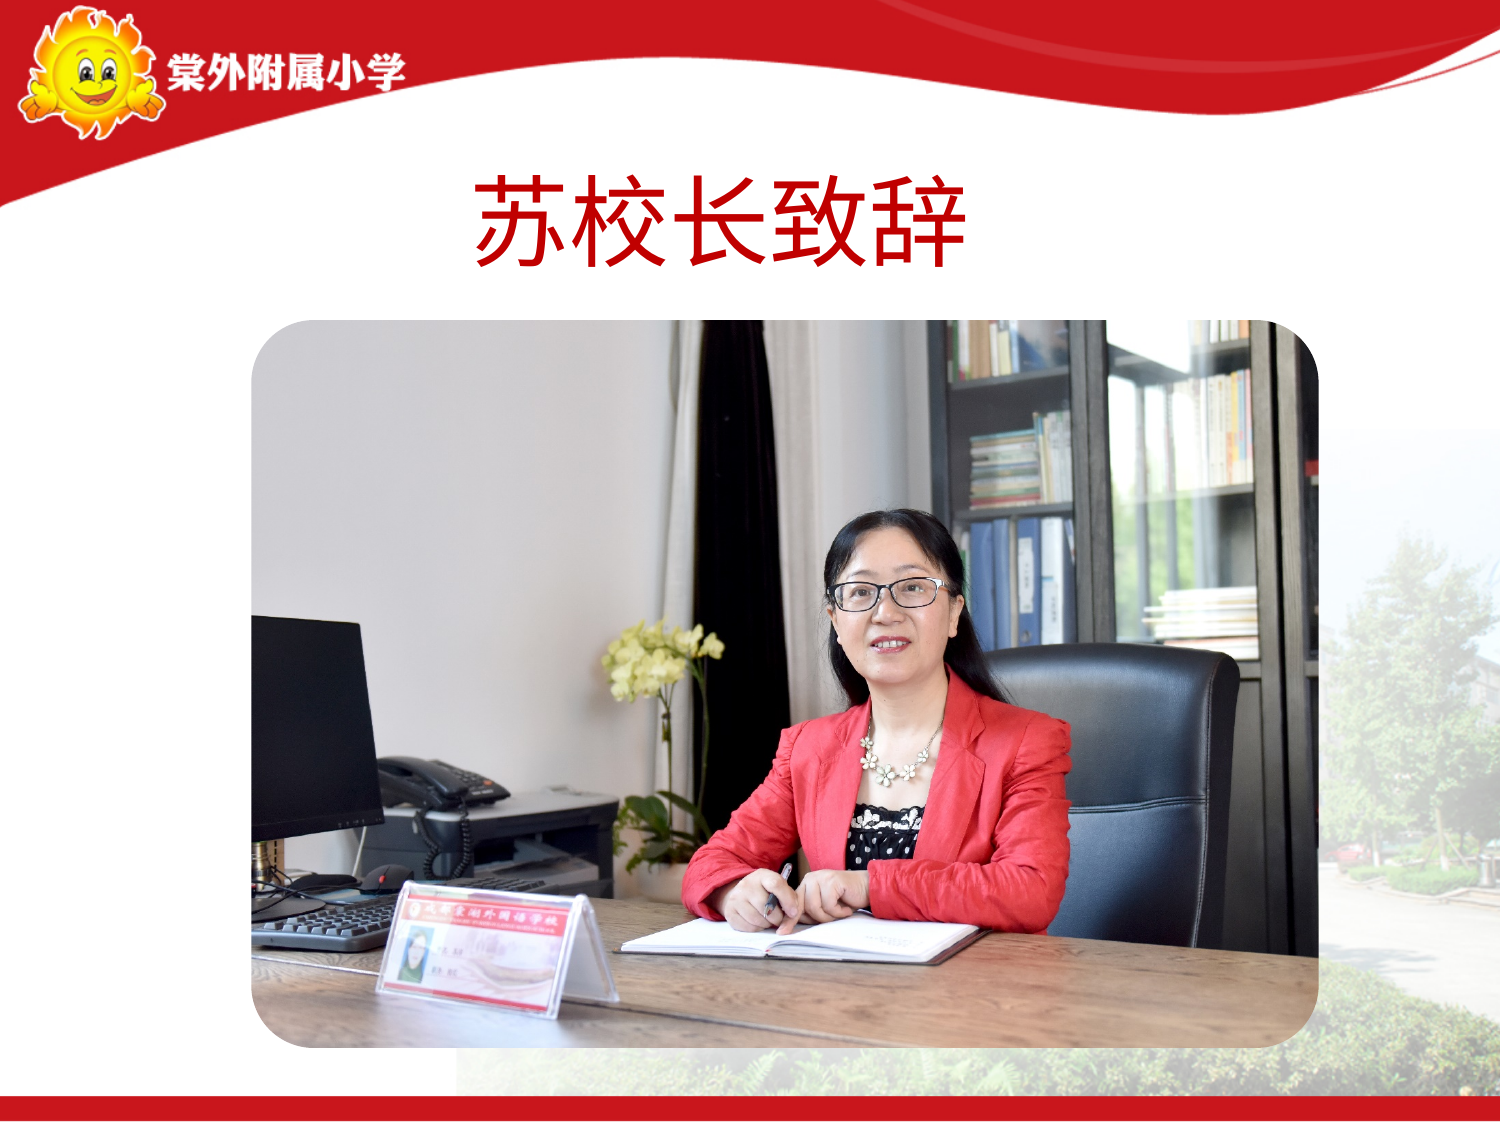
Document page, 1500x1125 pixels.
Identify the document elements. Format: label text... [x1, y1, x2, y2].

text_box 苏校长致辞 [454, 152, 1178, 287]
picture [0, 0, 1500, 1125]
